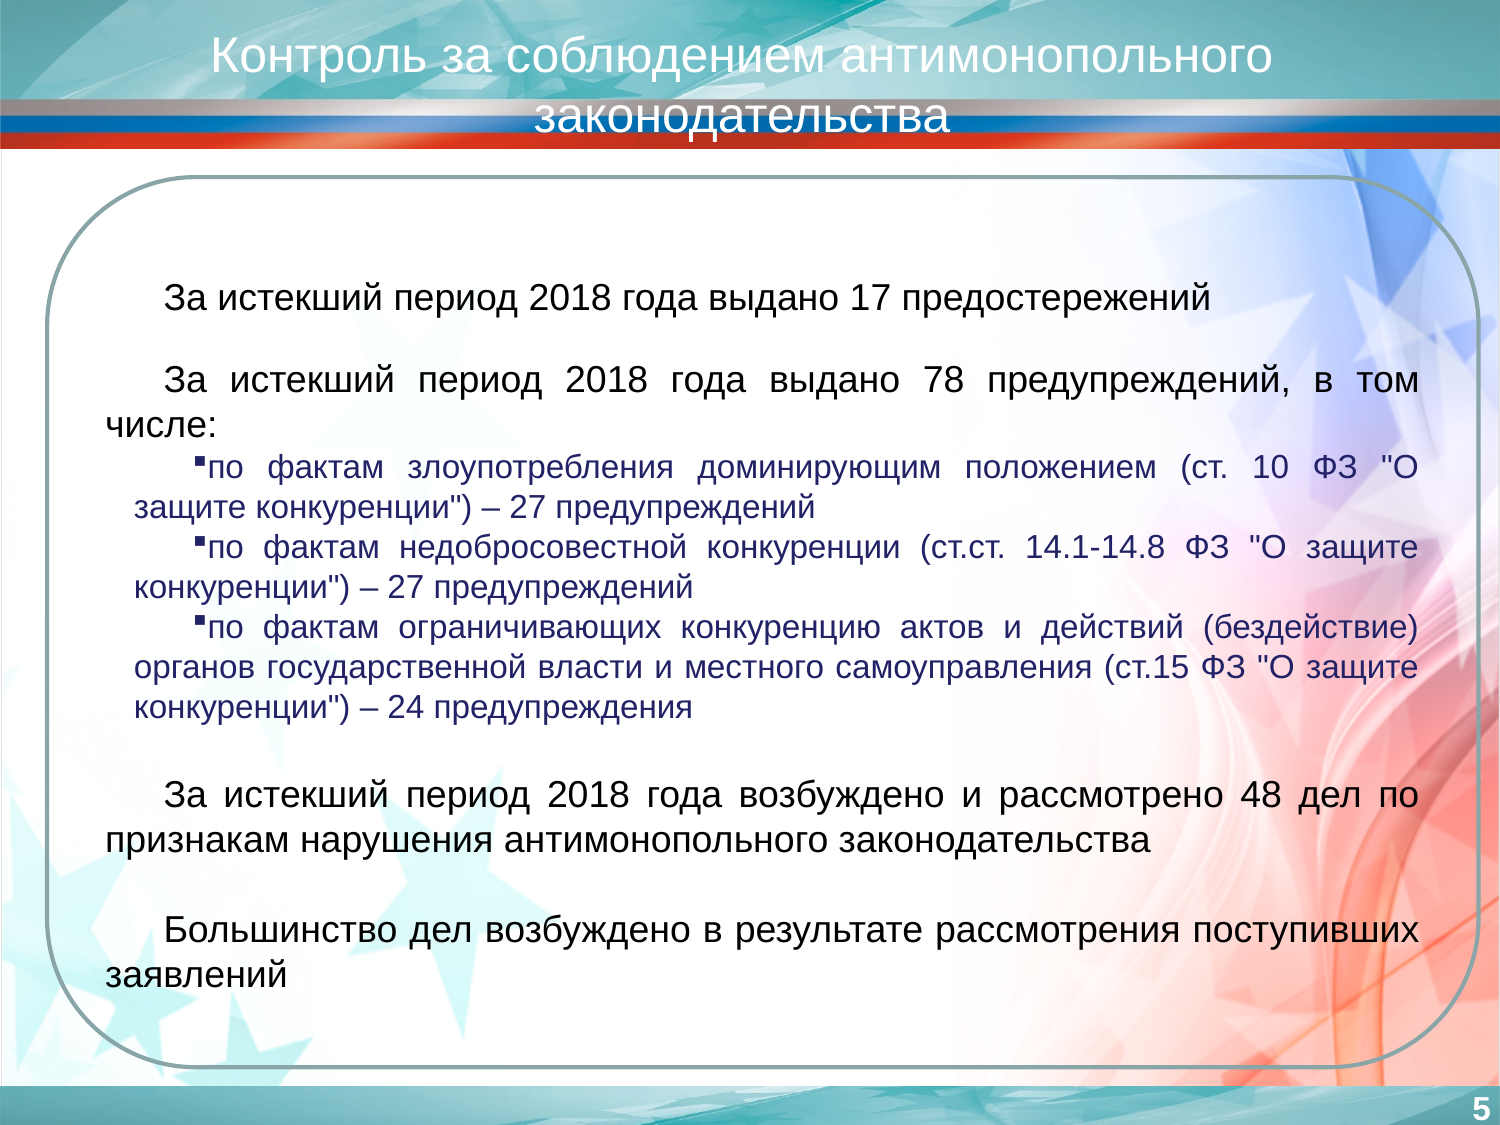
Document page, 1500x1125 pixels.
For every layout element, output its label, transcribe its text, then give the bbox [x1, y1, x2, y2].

picture [0, 0, 1500, 1125]
text_box За истекший период 2018 года выдано 17 предостережений За истекший период 2018 года выдано 78 предупреждений, в том числе: по фактам злоупотребления доминирующим положением (ст. 10 ФЗ "О защите конкуренции") – 27 предупреждений по фактам недобросовестной конкуренции (ст.ст. 14.1-14.8 ФЗ "О защите конкуренции") – 27 предупреждений по фактам ограничивающих конкуренцию актов и действий (бездействие) органов государственной власти и местного самоуправления (ст.15 ФЗ "О защите конкуренции") – 24 предупреждения За истекший период 2018 года возбуждено и рассмотрено 48 дел по признакам нарушения антимонопольного законодательства Большинство дел возбуждено в результате рассмотрения поступивших заявлений [44, 175, 1481, 1070]
slide_number 5 [1155, 1079, 1500, 1125]
title Контроль за соблюдением антимонопольного законодательства [49, 18, 1435, 146]
